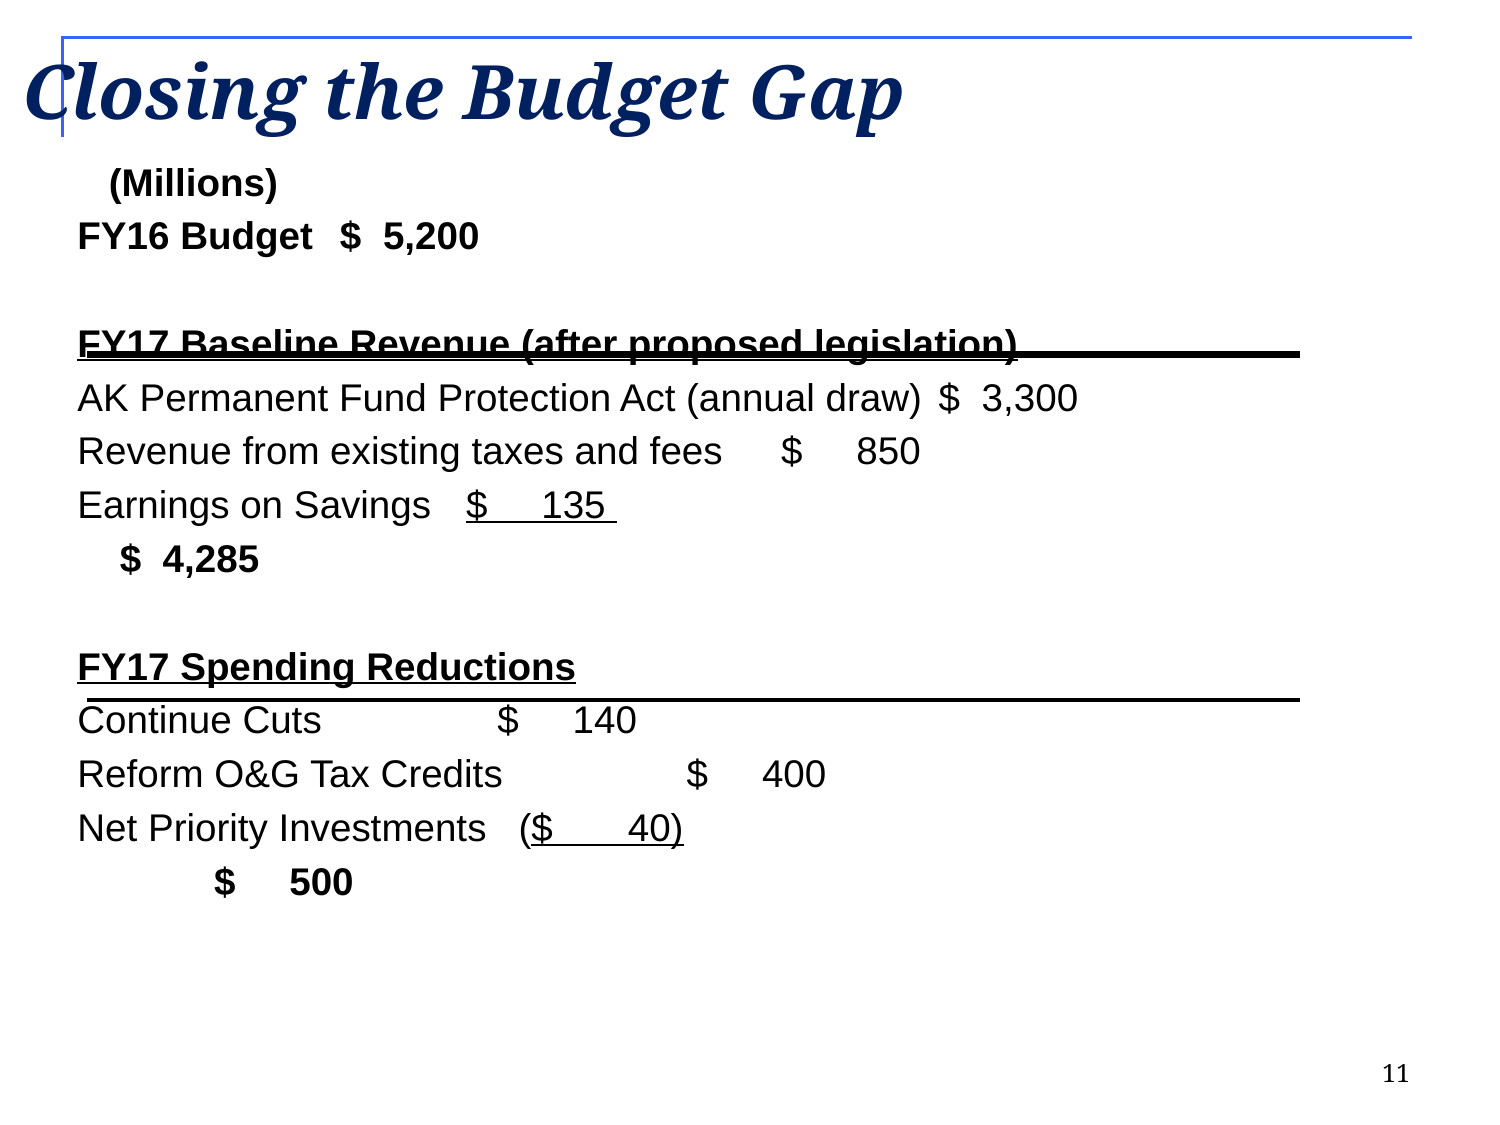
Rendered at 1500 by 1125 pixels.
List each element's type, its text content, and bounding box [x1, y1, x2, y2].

list (Millions) FY16 Budget $ 5,200 FY17 Baseline Revenue (after proposed legislation) AK Permanent Fund Protection Act (annual draw) $ 3,300 Revenue from existing taxes and fees $ 850 Earnings on Savings $ 135 $ 4,285 FY17 Spending Reductions Continue Cuts $ 140 Reform O&G Tax Credits $ 400 Net Priority Investments ($ 40) $ 500 [62, 149, 1413, 986]
text_box Closing the Budget Gap [7, 37, 921, 143]
slide_number 11 [1074, 1023, 1426, 1100]
